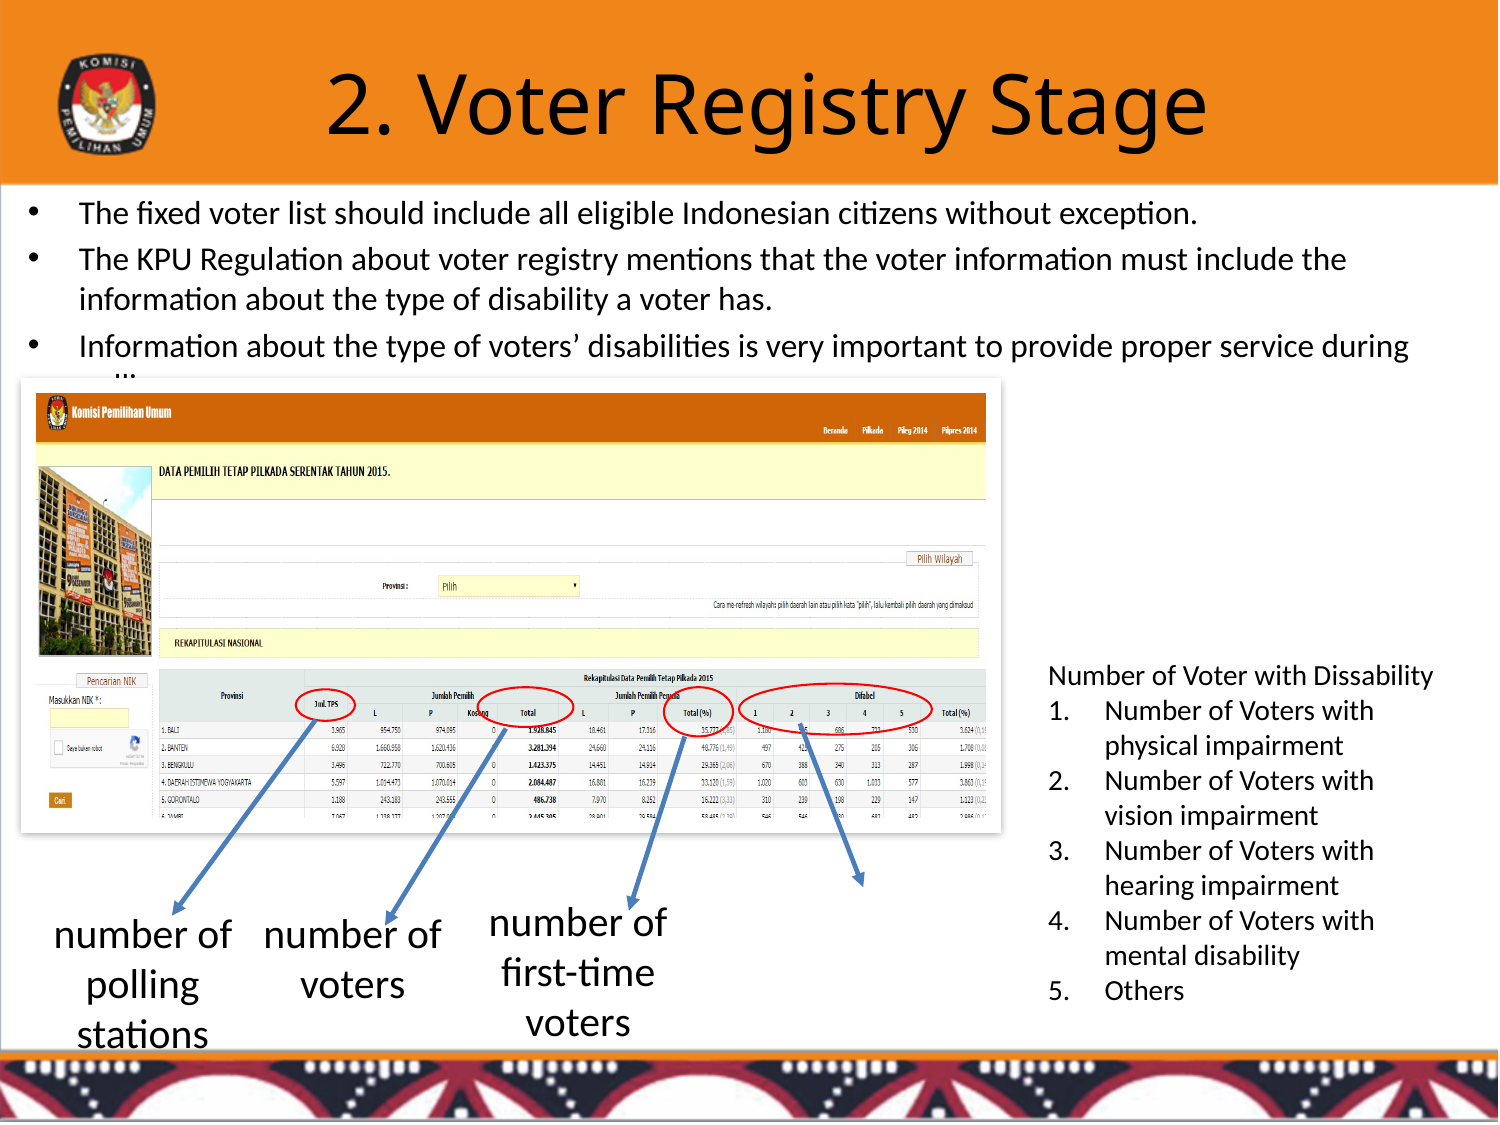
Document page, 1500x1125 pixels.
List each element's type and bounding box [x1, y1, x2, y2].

text_box [12, 392, 987, 1067]
picture [0, 0, 1499, 1122]
